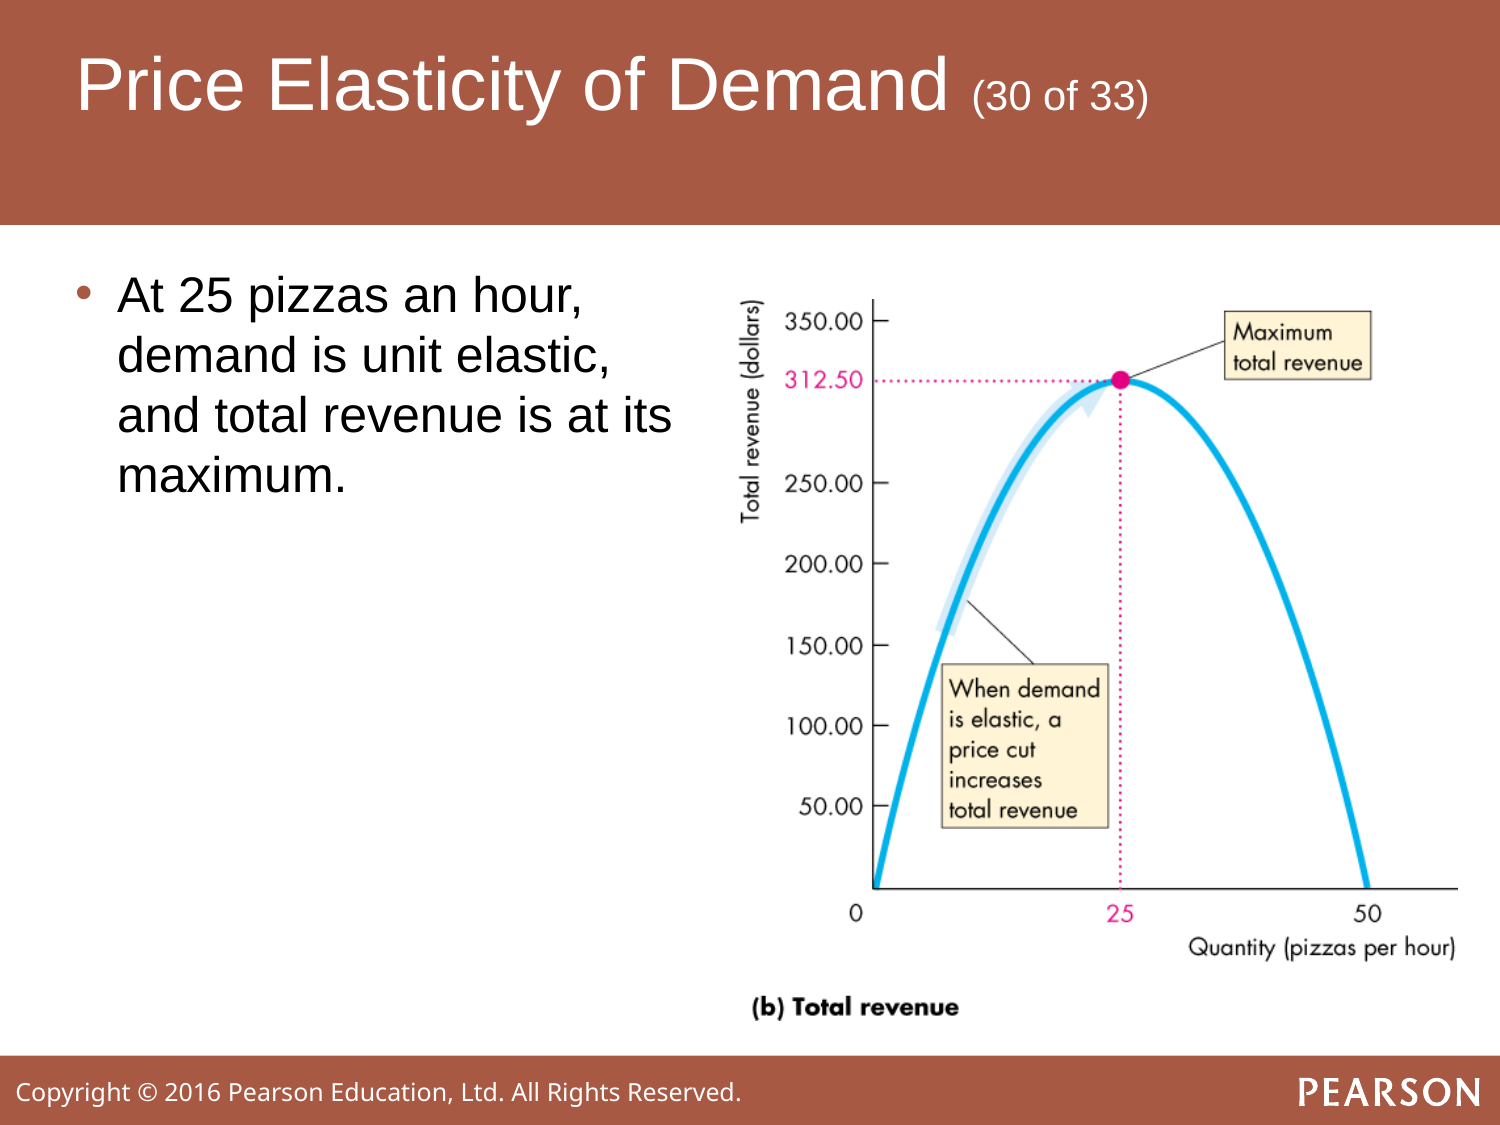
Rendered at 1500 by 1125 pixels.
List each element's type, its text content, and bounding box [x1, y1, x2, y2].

list At 25 pizzas an hour, demand is unit elastic, and total revenue is at its maximum. [75, 262, 700, 1005]
title Price Elasticity of Demand (30 of 33) [75, 35, 1425, 138]
picture [737, 299, 1458, 1021]
